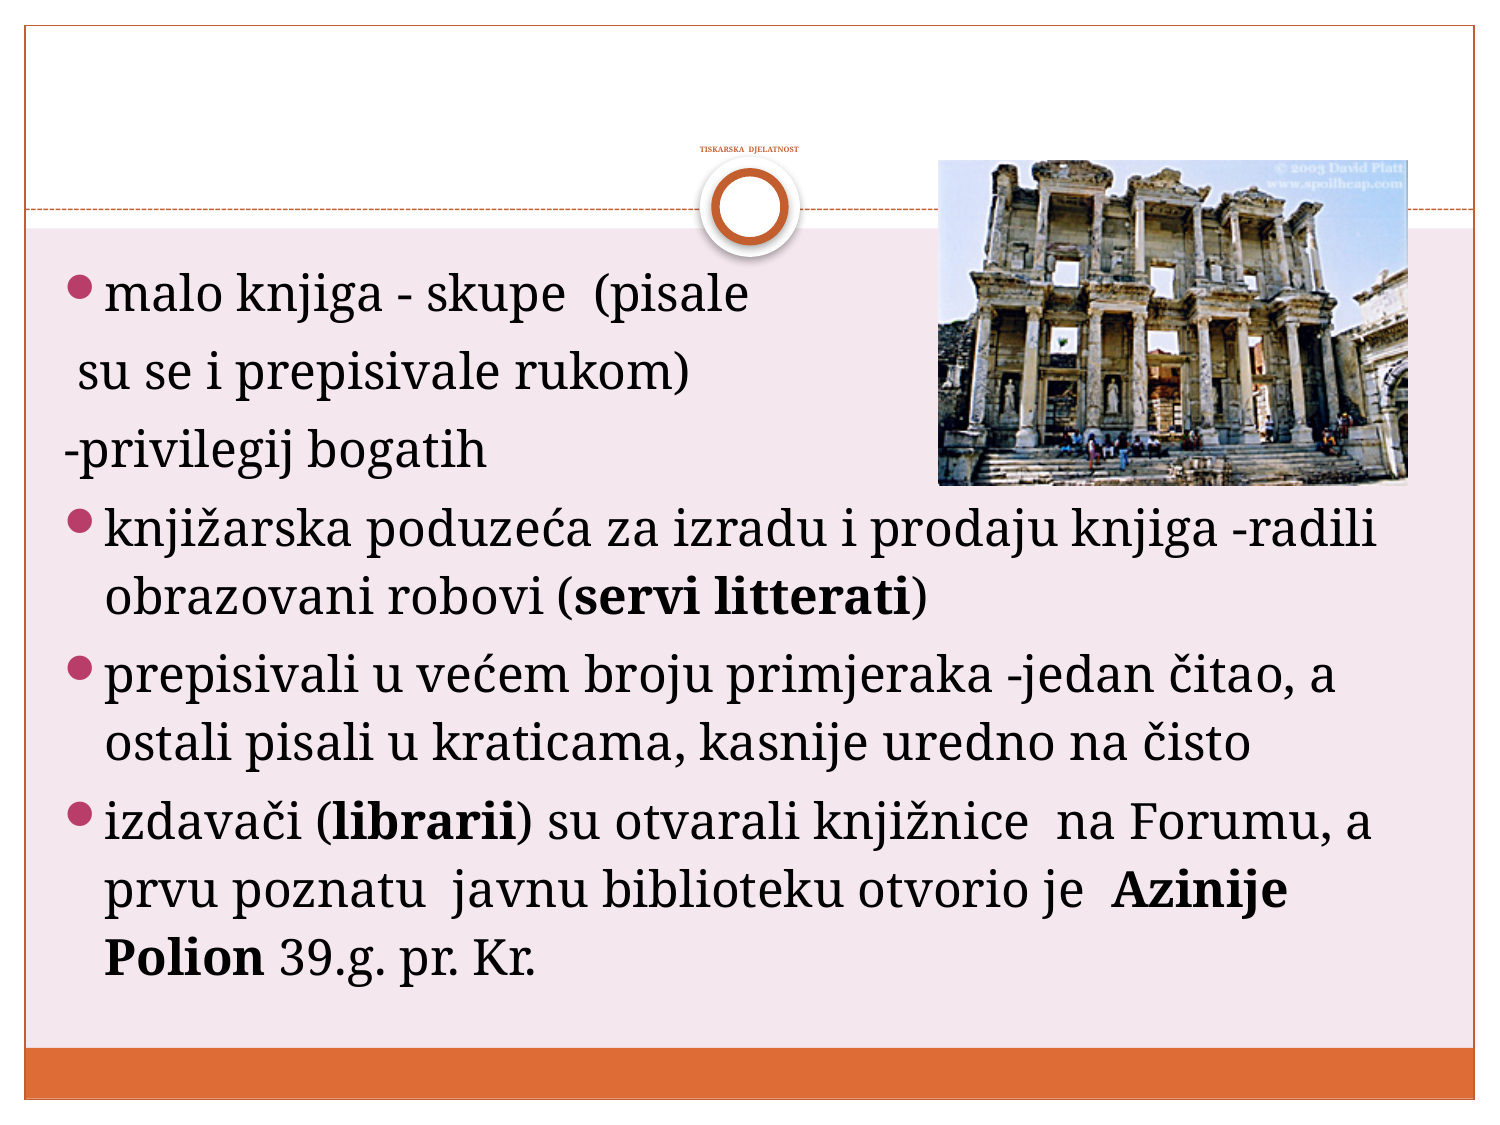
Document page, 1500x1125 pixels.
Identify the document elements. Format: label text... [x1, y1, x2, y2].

list malo knjiga - skupe (pisale su se i prepisivale rukom) -privilegij bogatih knjižarska poduzeća za izradu i prodaju knjiga -radili obrazovani robovi (servi litterati) prepisivali u većem broju primjeraka -jedan čitao, a ostali pisali u kraticama, kasnije uredno na čisto izdavači (librarii) su otvarali knjižnice na Forumu, a prvu poznatu javnu biblioteku otvorio je Azinije Polion 39.g. pr. Kr. [49, 250, 1445, 1001]
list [938, 160, 1408, 487]
title TISKARSKA DJELATNOST [49, 37, 1450, 162]
